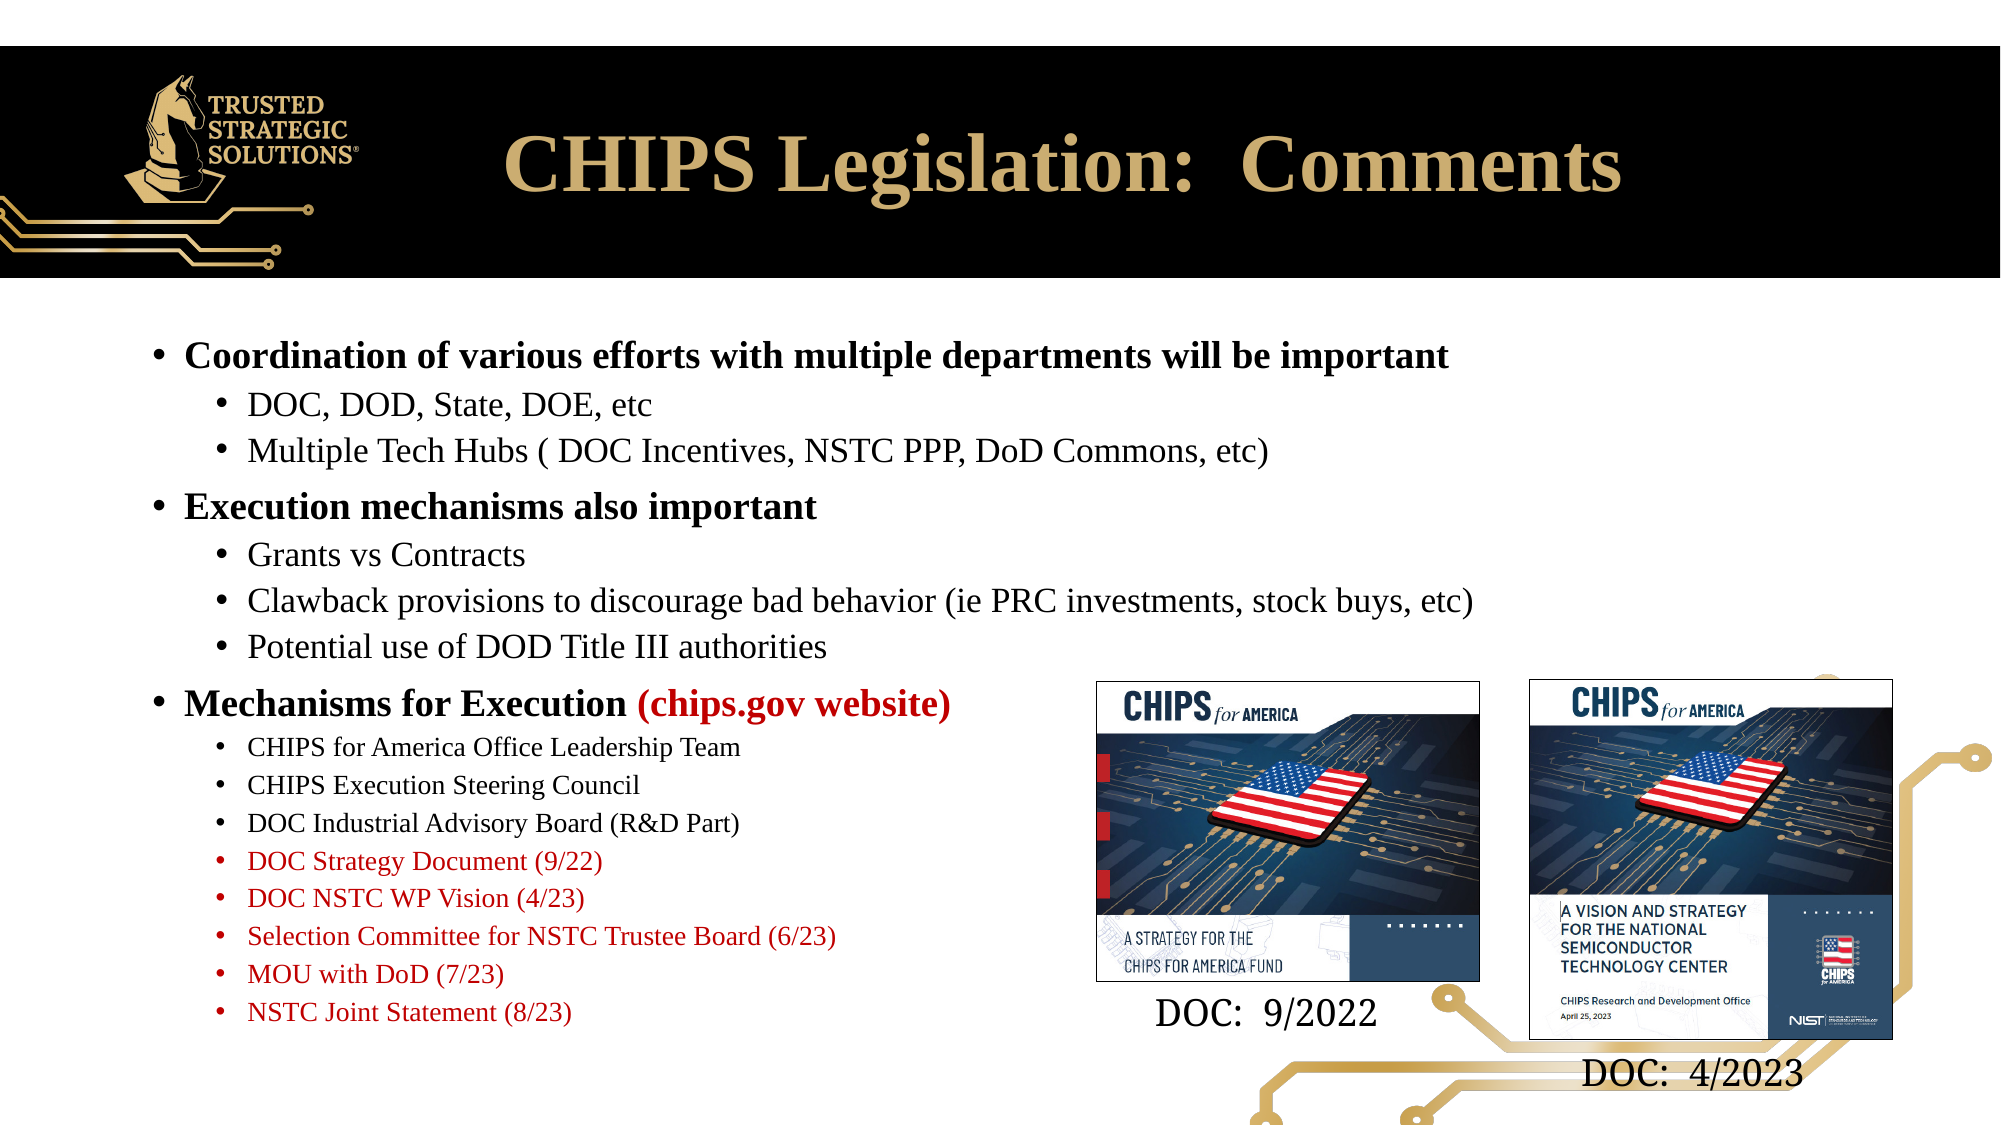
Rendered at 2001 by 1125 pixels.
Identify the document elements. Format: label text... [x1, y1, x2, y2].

picture [1249, 674, 1992, 1125]
title CHIPS Legislation: Comments [431, 55, 1979, 273]
text_box DOC: 9/2022 [1140, 982, 1394, 1041]
text_box DOC: 4/2023 [1566, 1041, 1825, 1102]
picture [0, 75, 363, 270]
picture [1096, 681, 1480, 982]
list Coordination of various efforts with multiple departments will be important DOC, DOD, State, DOE, etc Multiple Tech Hubs ( DOC Incentives, NSTC PPP, DoD Commons, etc) Execution mechanisms also important Grants vs Contracts Clawback provisions to discourage bad behavior (ie PRC investments, stock buys, etc) Potential use of DOD Title III authorities Mechanisms for Execution (chips.gov website) CHIPS for America Office Leadership Team CHIPS Execution Steering Council DOC Industrial Advisory Board (R&D Part) DOC Strategy Document (9/22) DOC NSTC WP Vision (4/23) Selection Committee for NSTC Trustee Board (6/23) MOU with DoD (7/23) NSTC Joint Statement (8/23) [137, 327, 1863, 1042]
